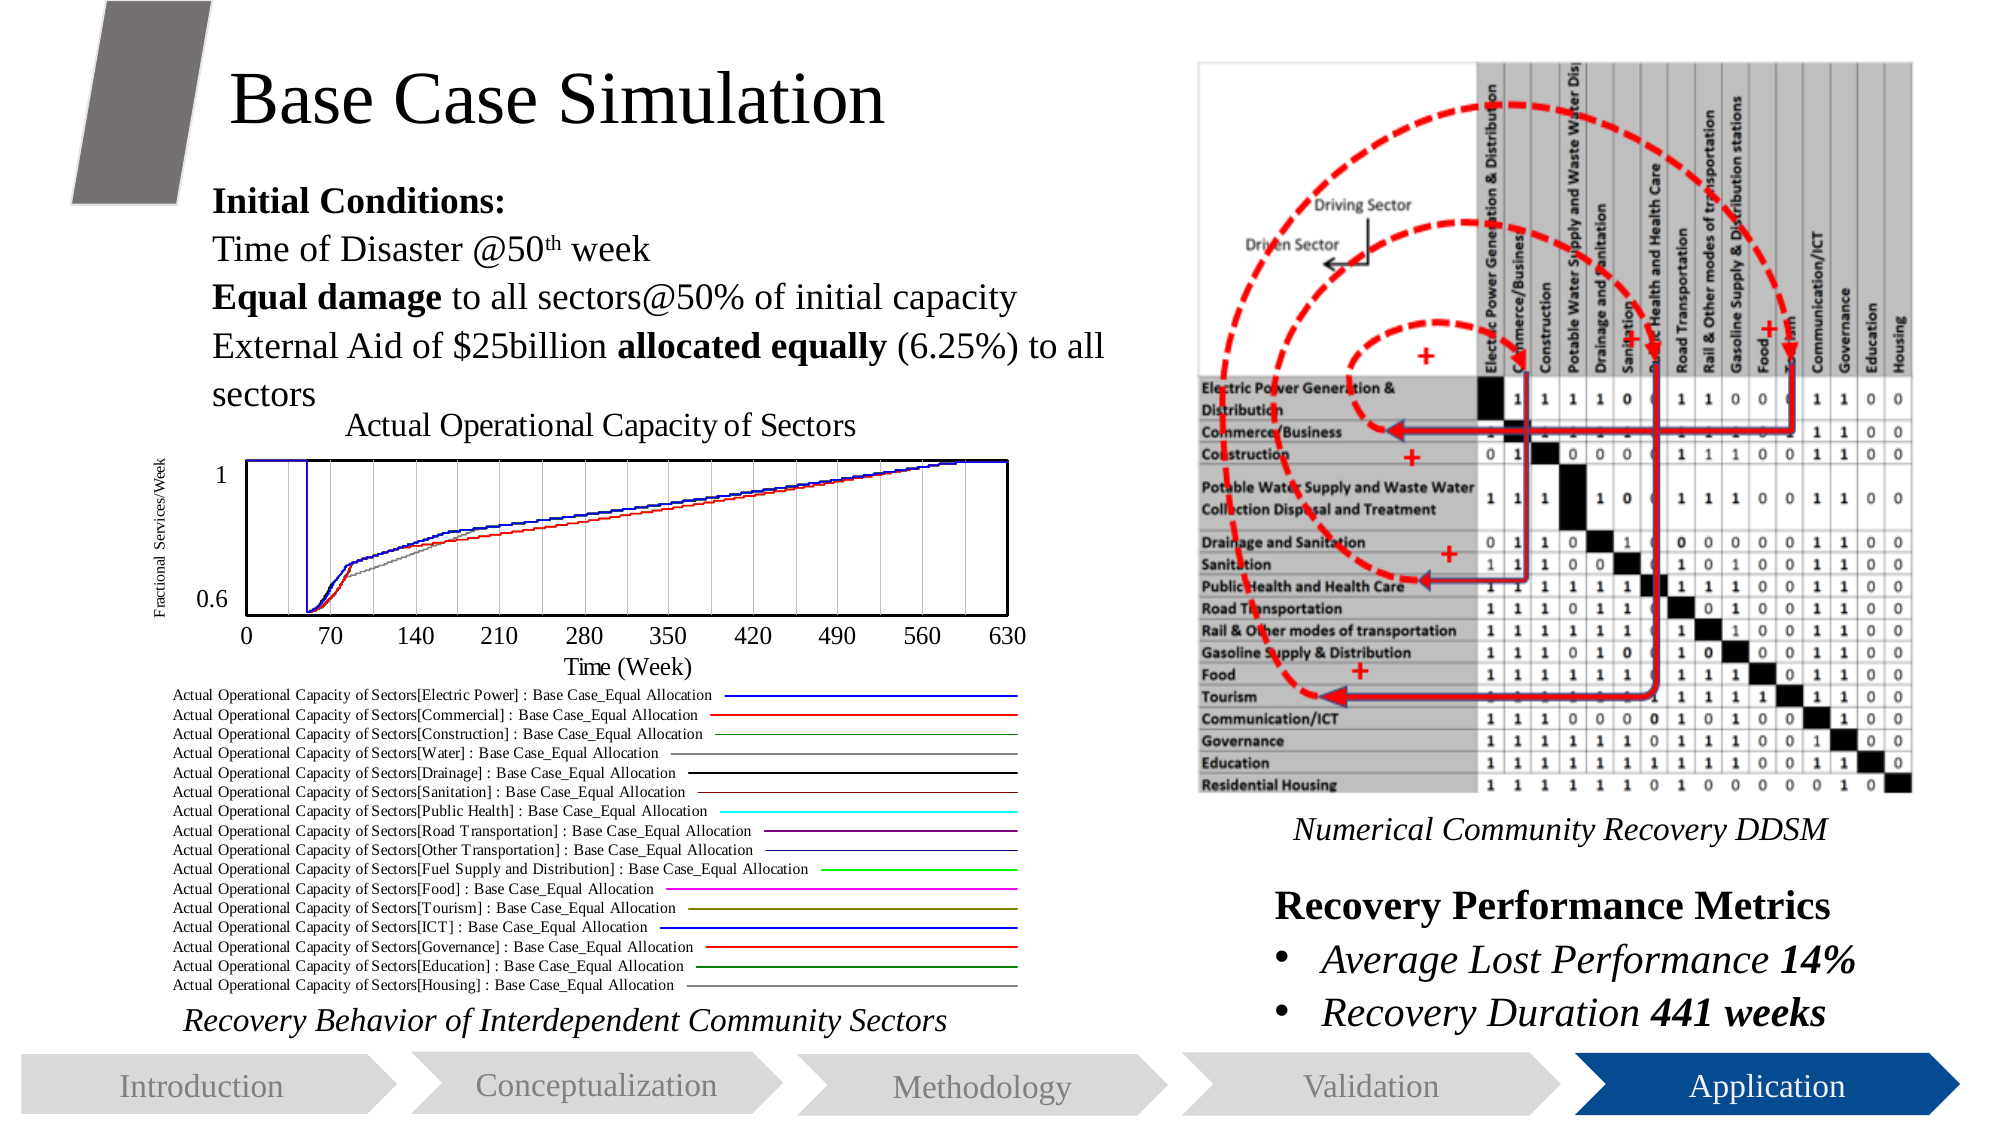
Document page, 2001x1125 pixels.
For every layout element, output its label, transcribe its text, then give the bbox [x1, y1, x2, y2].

picture [1163, 38, 1930, 800]
text_box Recovery Behavior of Interdependent Community Sectors [168, 990, 1168, 1046]
text_box Recovery Performance Metrics Average Lost Performance 14% Recovery Duration 441 weeks [1259, 867, 1994, 1043]
text_box Conceptualization [408, 1050, 785, 1115]
text_box Initial Conditions: Time of Disaster @50th week Equal damage to all sectors@50% of initial capacity External Aid of $25billion allocated equally (6.25%) to all sectors [197, 165, 1163, 422]
text_box [69, 0, 214, 206]
text_box Base Case Simulation [209, 38, 1163, 149]
picture [147, 386, 1047, 999]
text_box Numerical Community Recovery DDSM [1278, 800, 1872, 855]
text_box Validation [1179, 1051, 1563, 1117]
text_box Introduction [20, 1053, 399, 1115]
text_box Application [1572, 1051, 1962, 1117]
text_box Methodology [794, 1053, 1170, 1117]
